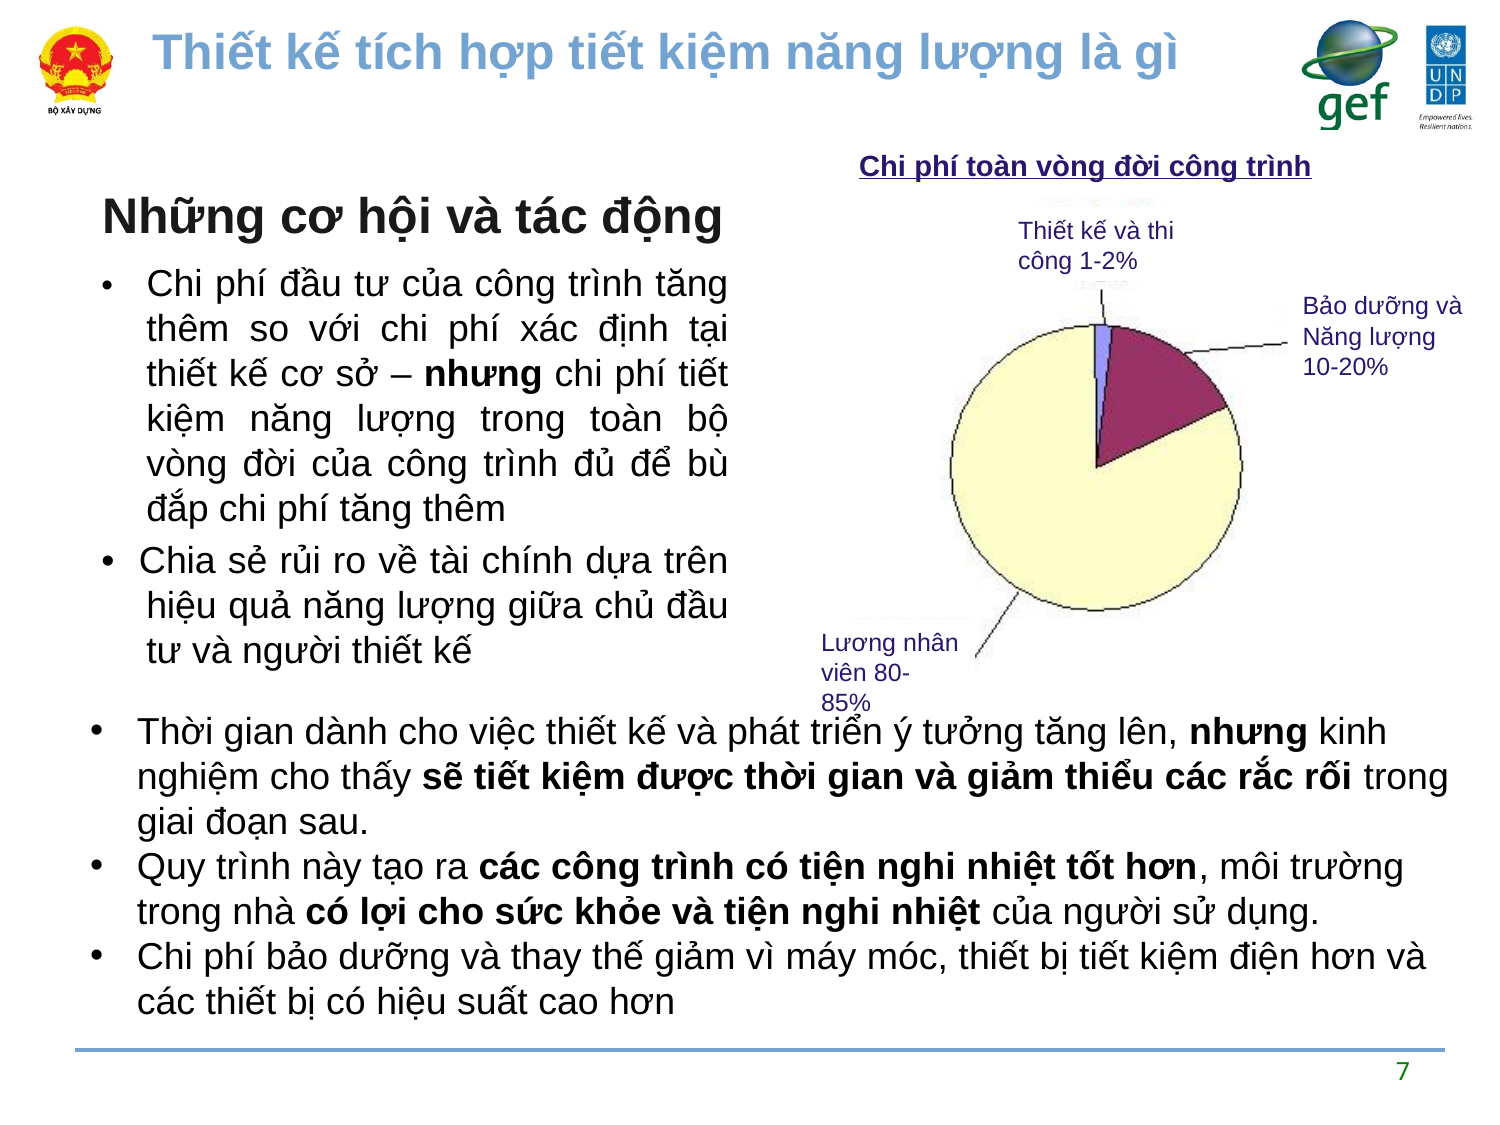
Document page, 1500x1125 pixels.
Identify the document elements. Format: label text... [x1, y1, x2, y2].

text_box Thiết kế tích hợp tiết kiệm năng lượng là gì [137, 12, 1200, 133]
picture [1299, 17, 1400, 130]
picture [1413, 19, 1478, 130]
picture [7, 15, 137, 125]
text_box Thời gian dành cho việc thiết kế và phát triển ý tưởng tăng lên, nhưng kinh nghiệm cho thấy sẽ tiết kiệm được thời gian và giảm thiểu các rắc rối trong giai đoạn sau. Quy trình này tạo ra các công trình có tiện nghi nhiệt tốt hơn, môi trường trong nhà có lợi cho sức khỏe và tiện nghi nhiệt của người sử dụng. Chi phí bảo dưỡng và thay thế giảm vì máy móc, thiết bị tiết kiệm điện hơn và các thiết bị có hiệu suất cao hơn [75, 699, 1471, 1030]
slide_number 7 [1074, 1042, 1425, 1103]
title Những cơ hội và tác động [87, 149, 719, 251]
picture [724, 141, 1485, 709]
text_box • Chi phí đầu tư của công trình tăng thêm so với chi phí xác định tại thiết kế cơ sở – nhưng chi phí tiết kiệm năng lượng trong toàn bộ vòng đời của công trình đủ để bù đắp chi phí tăng thêm • Chia sẻ rủi ro về tài chính dựa trên hiệu quả năng lượng giữa chủ đầu tư và người thiết kế [74, 251, 719, 713]
